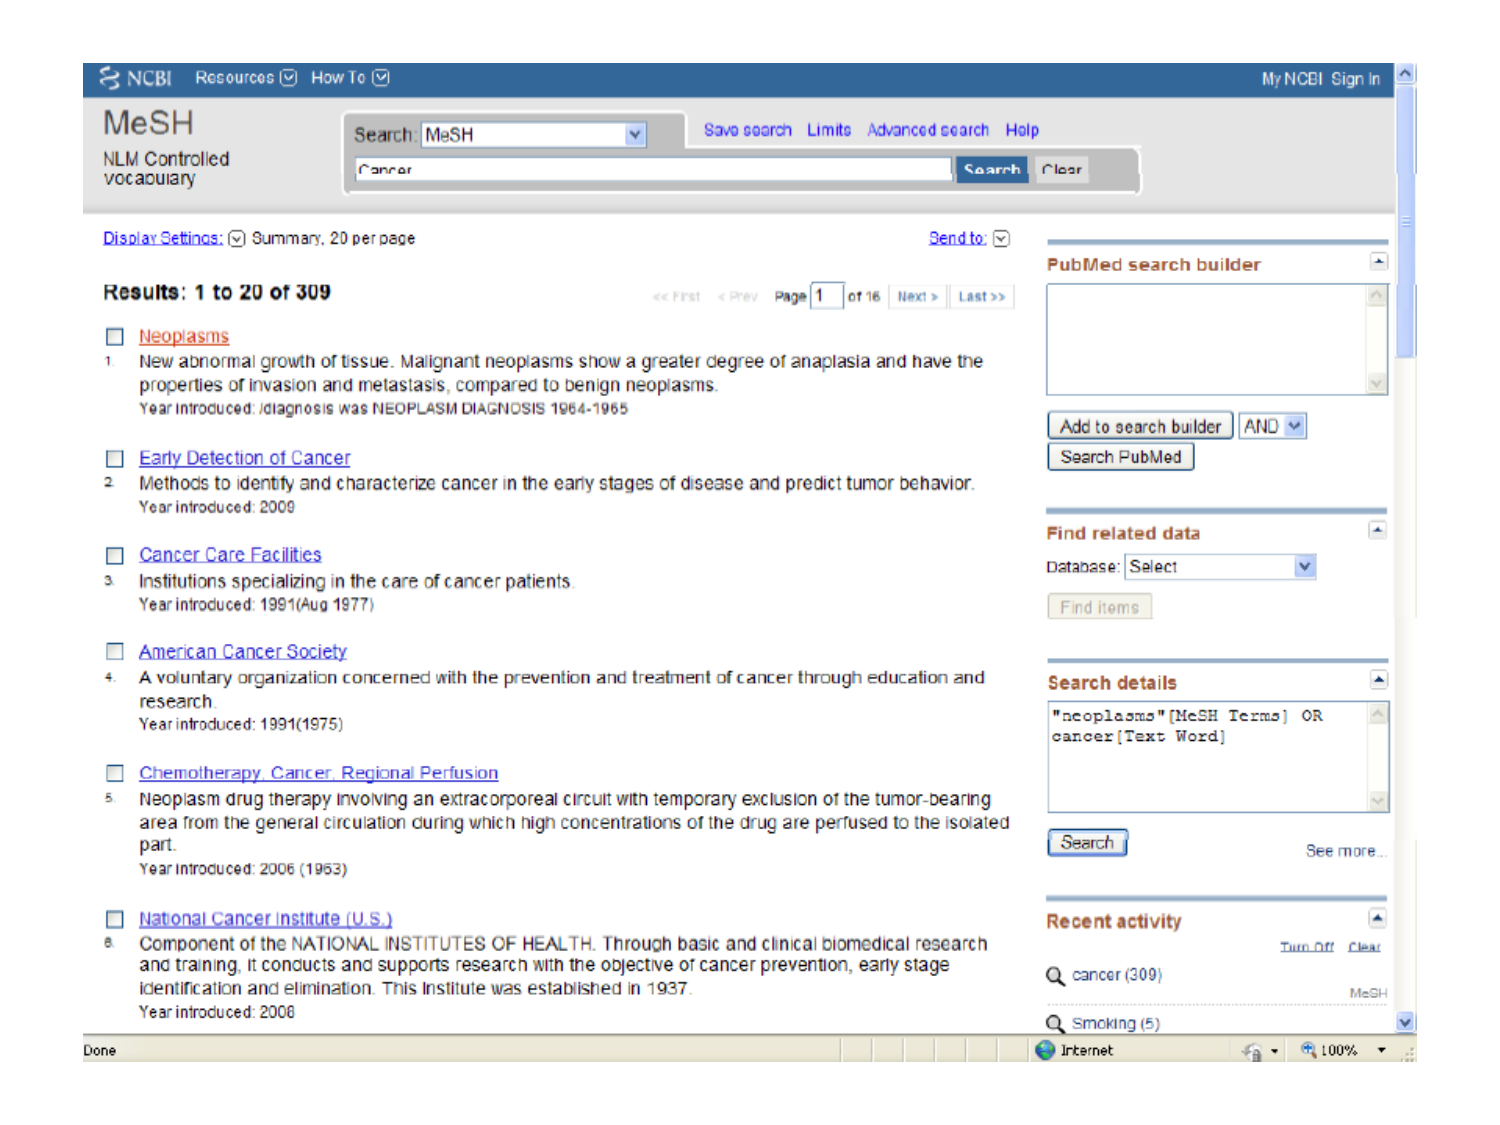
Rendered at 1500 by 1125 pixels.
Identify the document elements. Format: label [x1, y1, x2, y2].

picture [83, 63, 1417, 1062]
